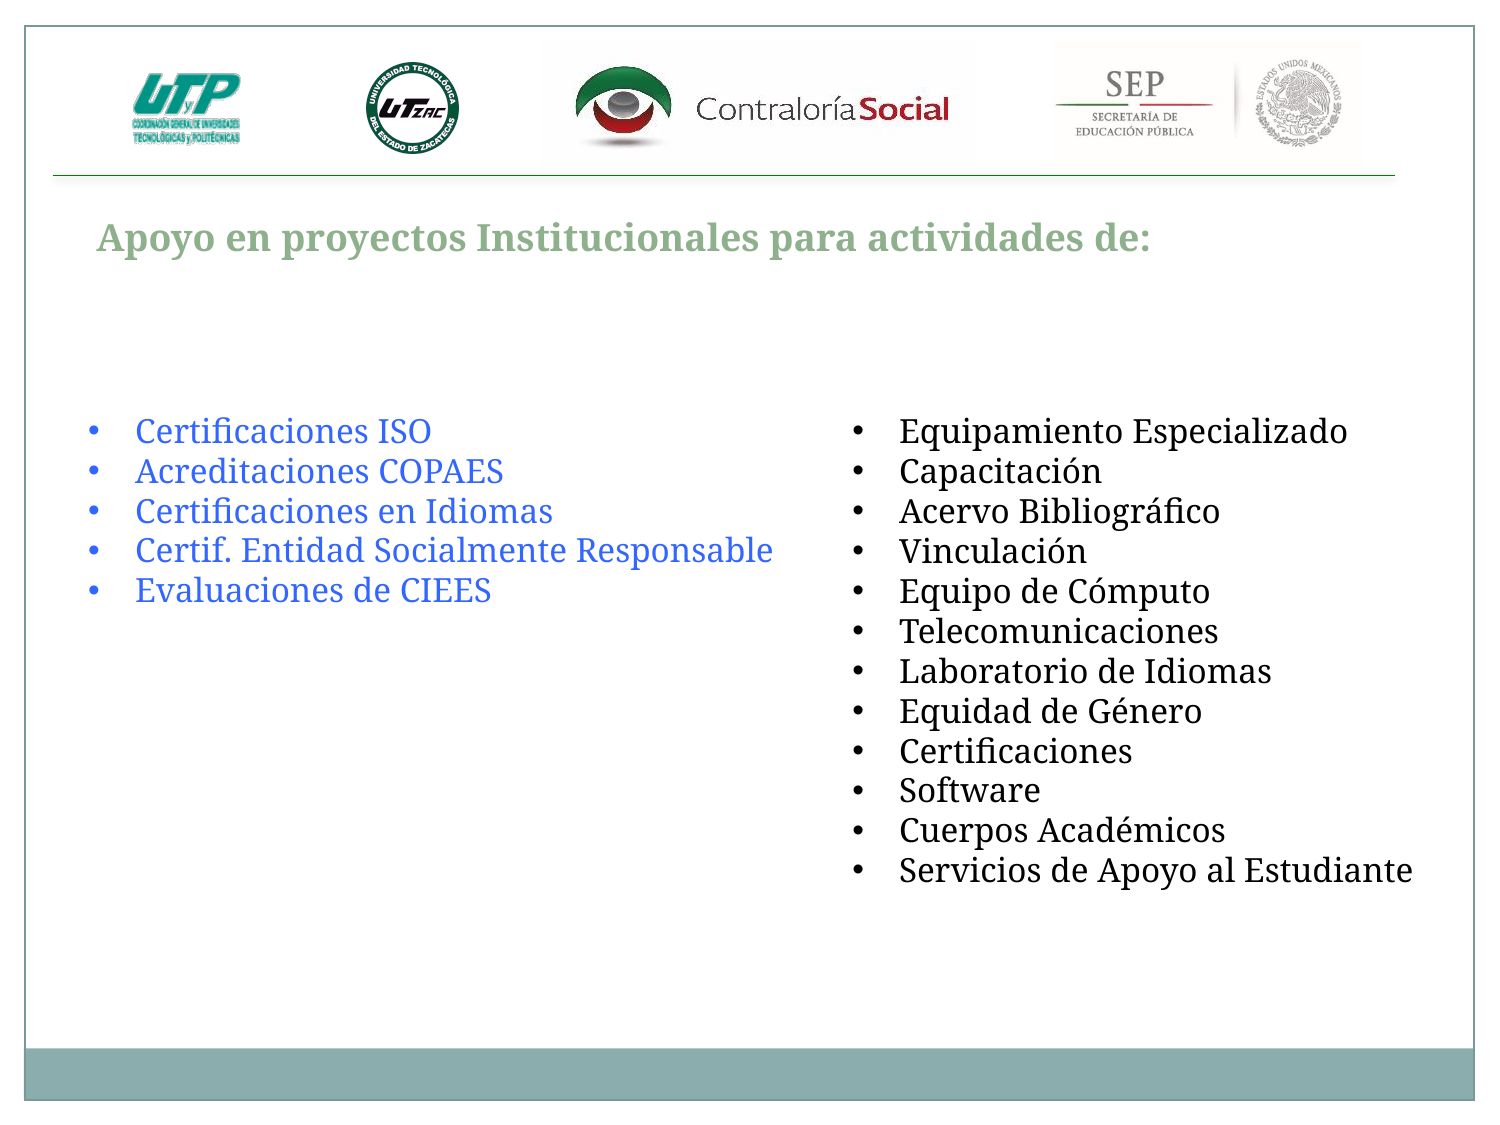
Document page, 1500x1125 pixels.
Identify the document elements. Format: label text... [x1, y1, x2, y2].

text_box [116, 39, 1364, 173]
text_box Apoyo en proyectos Institucionales para actividades de: [81, 206, 1168, 267]
text_box Certificaciones ISO Acreditaciones COPAES Certificaciones en Idiomas Certif. Entidad Socialmente Responsable Evaluaciones de CIEES [73, 402, 790, 697]
text_box Equipamiento Especializado Capacitación Acervo Bibliográfico Vinculación Equipo de Cómputo Telecomunicaciones Laboratorio de Idiomas Equidad de Género Certificaciones Software Cuerpos Académicos Servicios de Apoyo al Estudiante [837, 363, 1429, 937]
